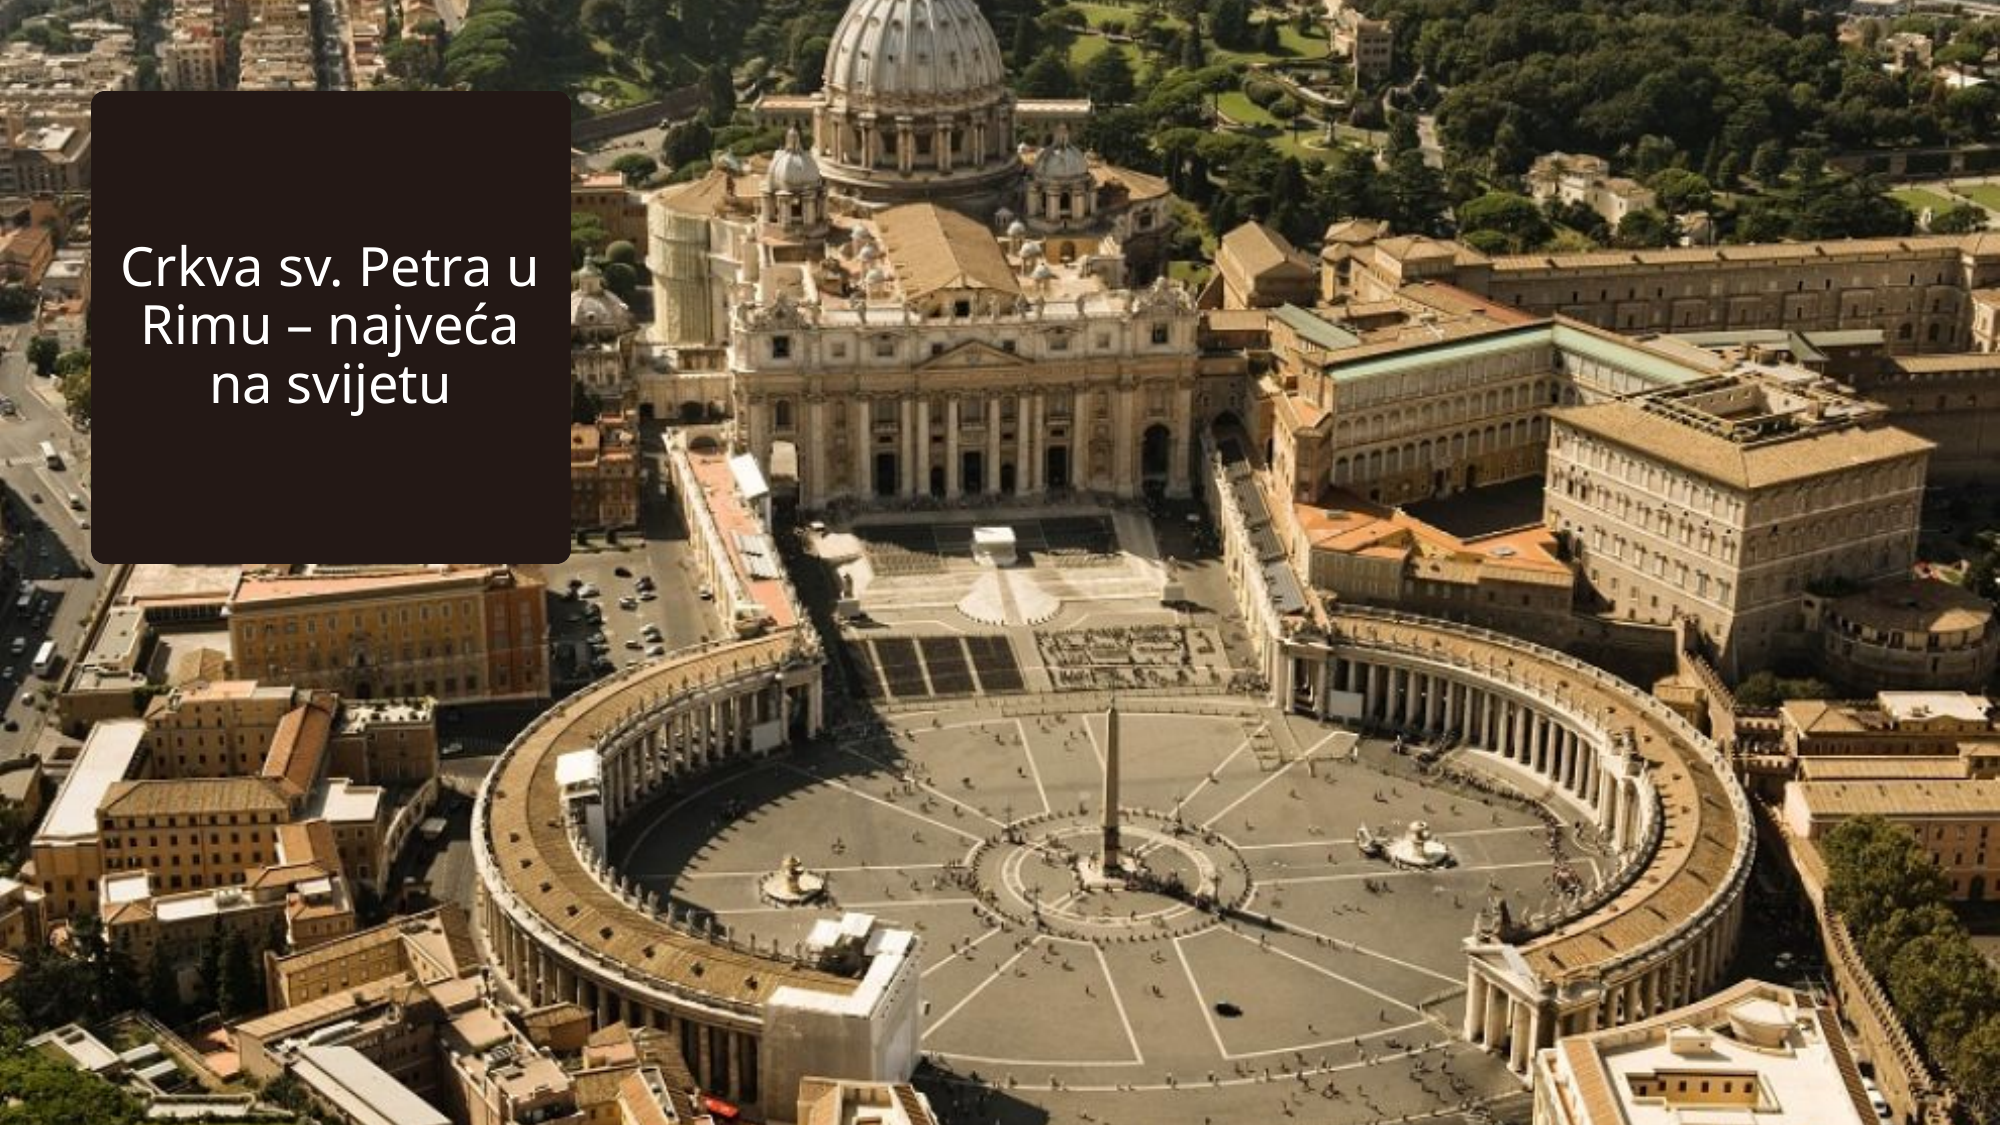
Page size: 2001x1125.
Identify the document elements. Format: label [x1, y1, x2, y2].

list [0, 0, 2000, 1125]
